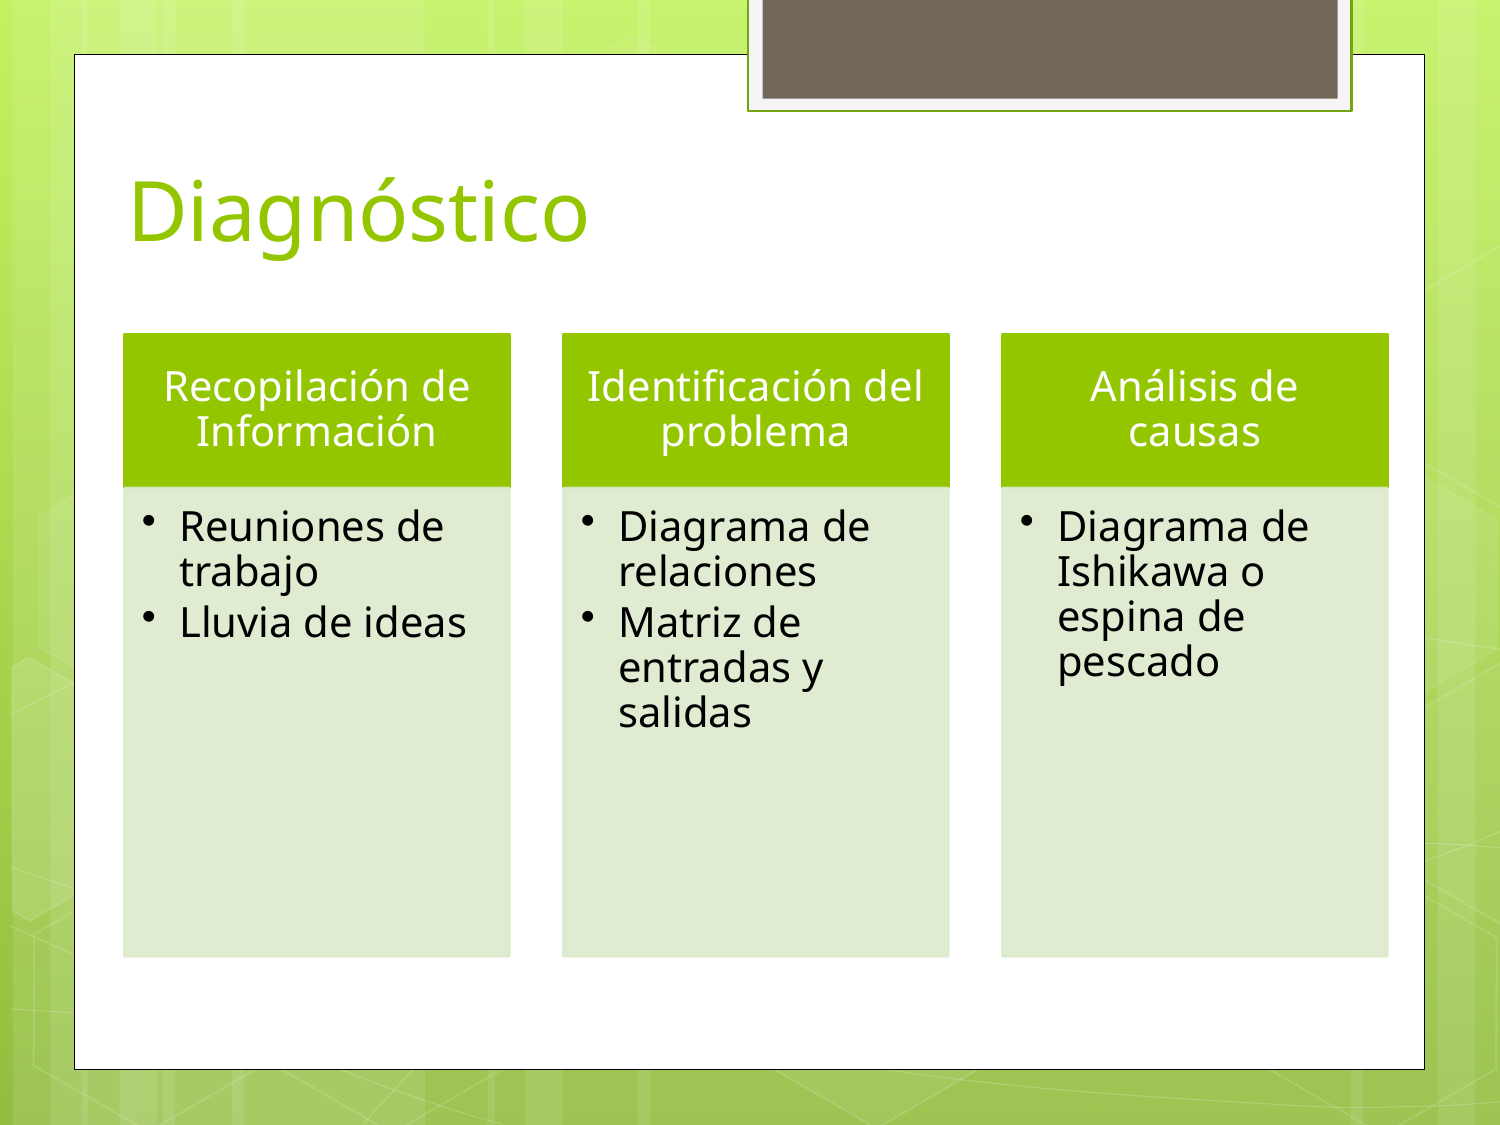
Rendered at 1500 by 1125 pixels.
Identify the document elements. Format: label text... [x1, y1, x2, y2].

title Diagnóstico [112, 78, 1265, 266]
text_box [123, 278, 1389, 1012]
